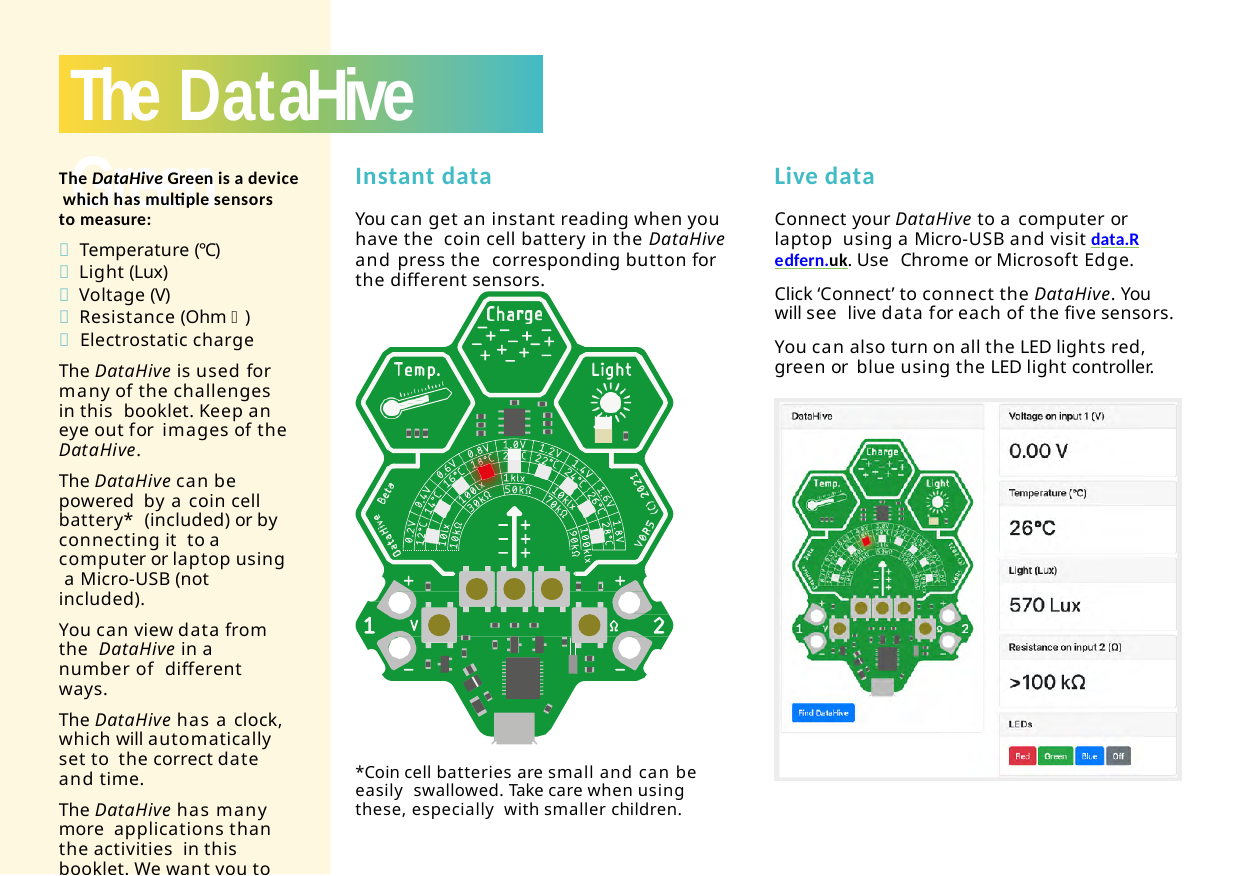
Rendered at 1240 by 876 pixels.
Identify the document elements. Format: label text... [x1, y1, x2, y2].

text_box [774, 398, 1182, 781]
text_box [355, 291, 674, 745]
text_box *Coin cell batteries are small and can be easily swallowed. Take care when using these, especially with smaller children. [548, 759, 717, 819]
text_box Instant data You can get an instant reading when you have the coin cell battery in the DataHive and press the corresponding button for the different sensors. [548, 157, 743, 291]
text_box Live data Connect your DataHive to a computer or laptop using a Micro-USB and visit data.Redfern.uk. Use Chrome or Microsoft Edge. Click ‘Connect’ to connect the DataHive. You will see live data for each of the five sensors. You can also turn on all the LED lights red, green or blue using the LED light controller. [772, 157, 1178, 378]
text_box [0, 0, 543, 875]
